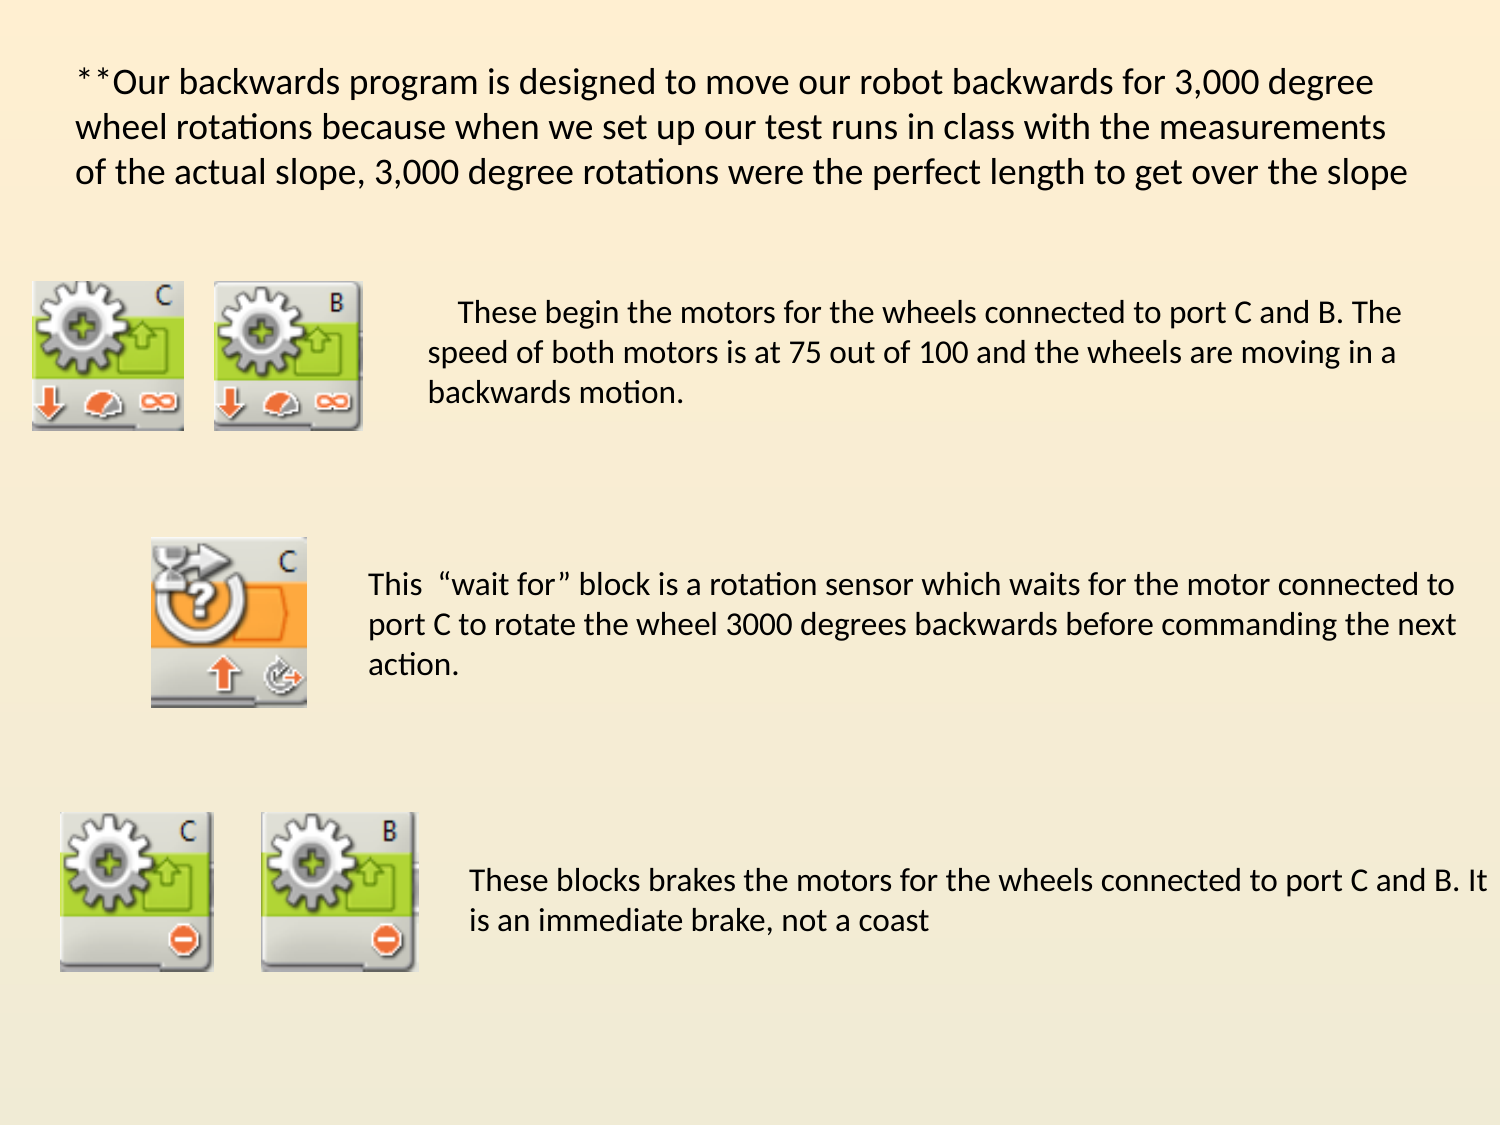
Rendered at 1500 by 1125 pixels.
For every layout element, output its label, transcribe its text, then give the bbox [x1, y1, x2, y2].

picture [213, 281, 363, 431]
text_box These begin the motors for the wheels connected to port C and B. The speed of both motors is at 75 out of 100 and the wheels are moving in a backwards motion. [412, 282, 1494, 418]
picture [60, 812, 215, 973]
text_box **Our backwards program is designed to move our robot backwards for 3,000 degree wheel rotations because when we set up our test runs in class with the measurements of the actual slope, 3,000 degree rotations were the perfect length to get over the slope [60, 49, 1438, 200]
picture [261, 812, 419, 973]
text_box These blocks brakes the motors for the wheels connected to port C and B. It is an immediate brake, not a coast [454, 850, 1500, 945]
text_box This “wait for” block is a rotation sensor which waits for the motor connected to port C to rotate the wheel 3000 degrees backwards before commanding the next action. [353, 554, 1491, 689]
picture [151, 537, 308, 709]
picture [32, 281, 184, 431]
